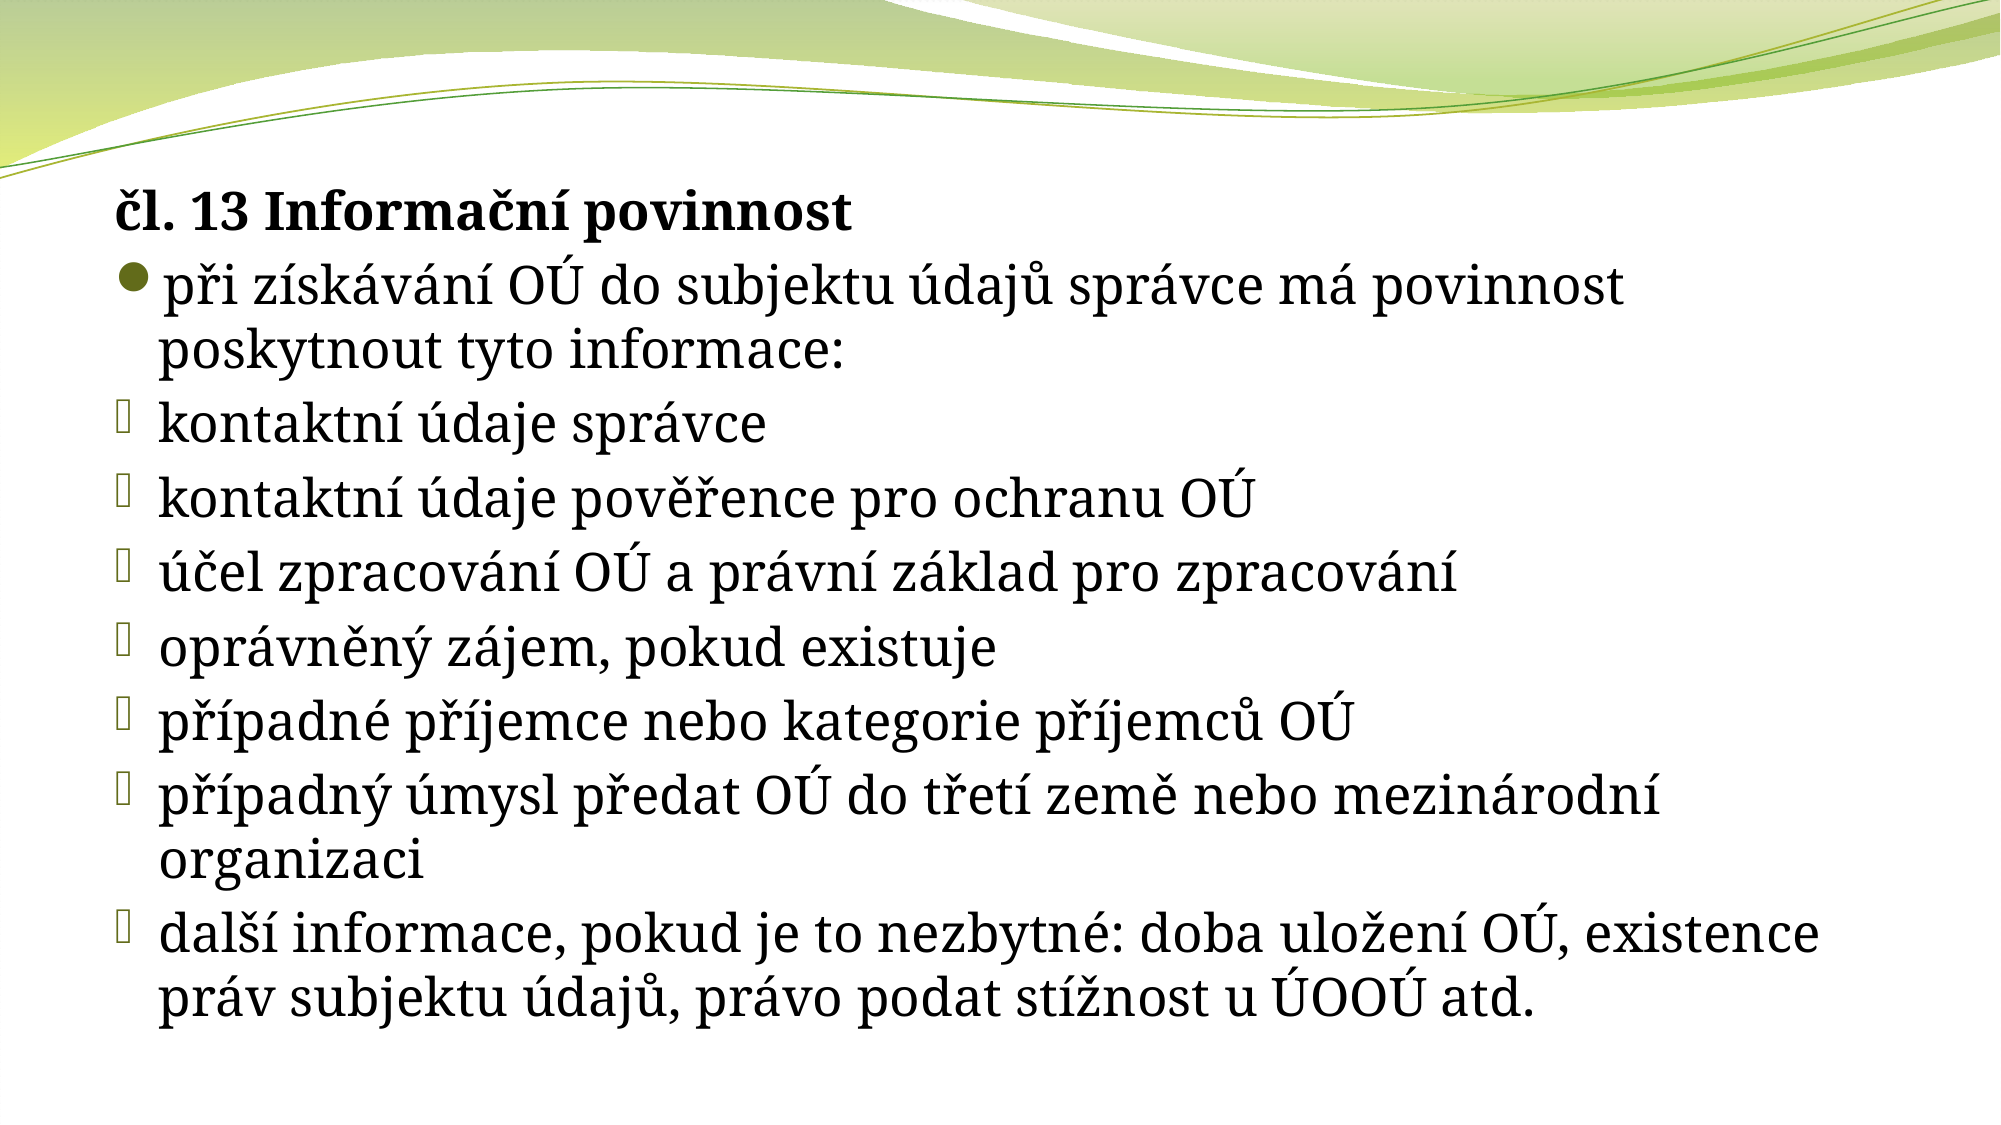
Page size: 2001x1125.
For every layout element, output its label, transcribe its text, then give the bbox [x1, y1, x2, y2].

list čl. 13 Informační povinnost při získávání OÚ do subjektu údajů správce má povinnost poskytnout tyto informace: kontaktní údaje správce kontaktní údaje pověřence pro ochranu OÚ účel zpracování OÚ a právní základ pro zpracování oprávněný zájem, pokud existuje případné příjemce nebo kategorie příjemců OÚ případný úmysl předat OÚ do třetí země nebo mezinárodní organizaci další informace, pokud je to nezbytné: doba uložení OÚ, existence práv subjektu údajů, právo podat stížnost u ÚOOÚ atd. [99, 169, 1900, 1038]
